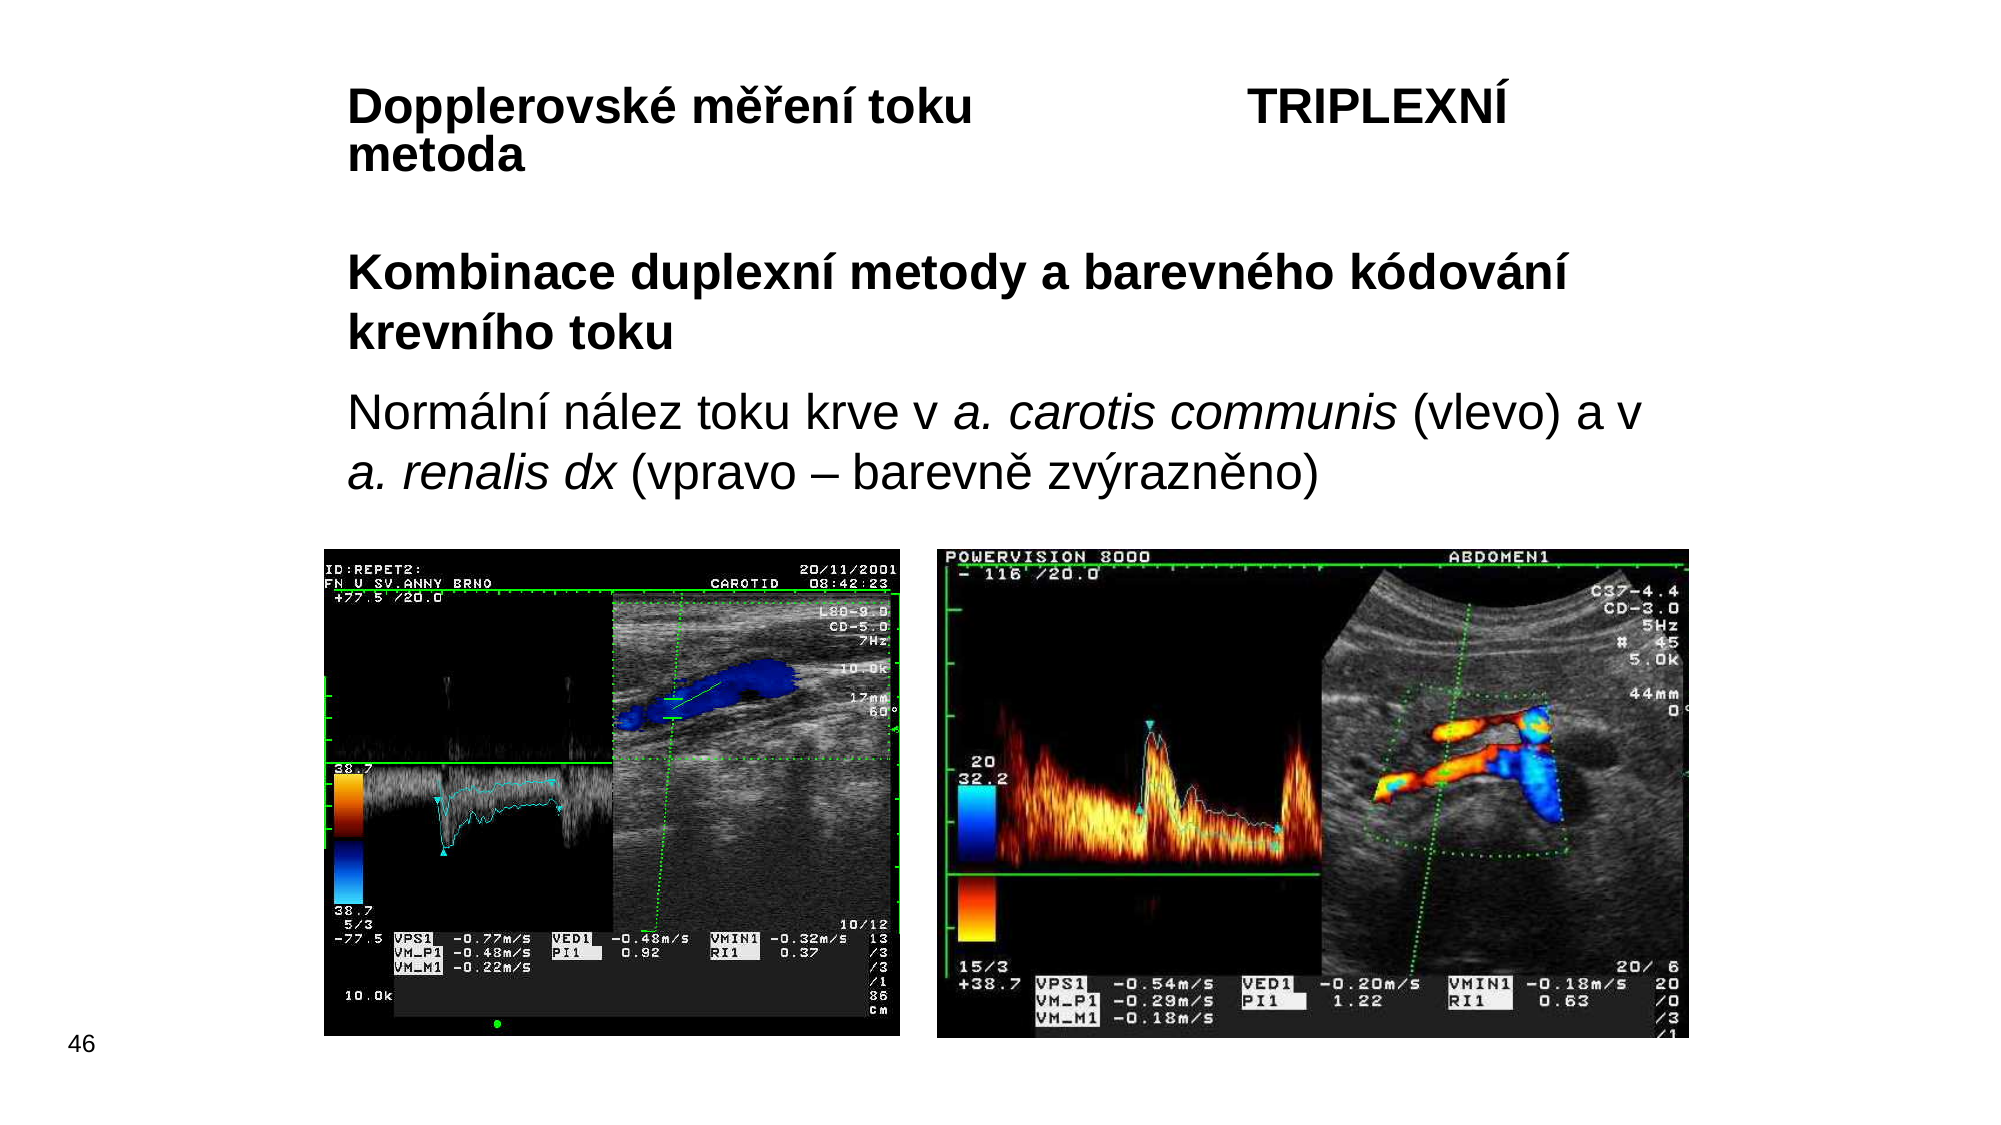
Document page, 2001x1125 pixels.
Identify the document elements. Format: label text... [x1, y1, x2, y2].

slide_number 46 [67, 1021, 110, 1063]
picture [324, 549, 901, 1036]
text_box Dopplerovské měření toku TRIPLEXNÍ metoda Kombinace duplexní metody a barevného kódování krevního toku Normální nález toku krve v a. carotis communis (vlevo) a v a. renalis dx (vpravo – barevně zvýrazněno) [303, 78, 1713, 507]
picture [937, 549, 1689, 1038]
